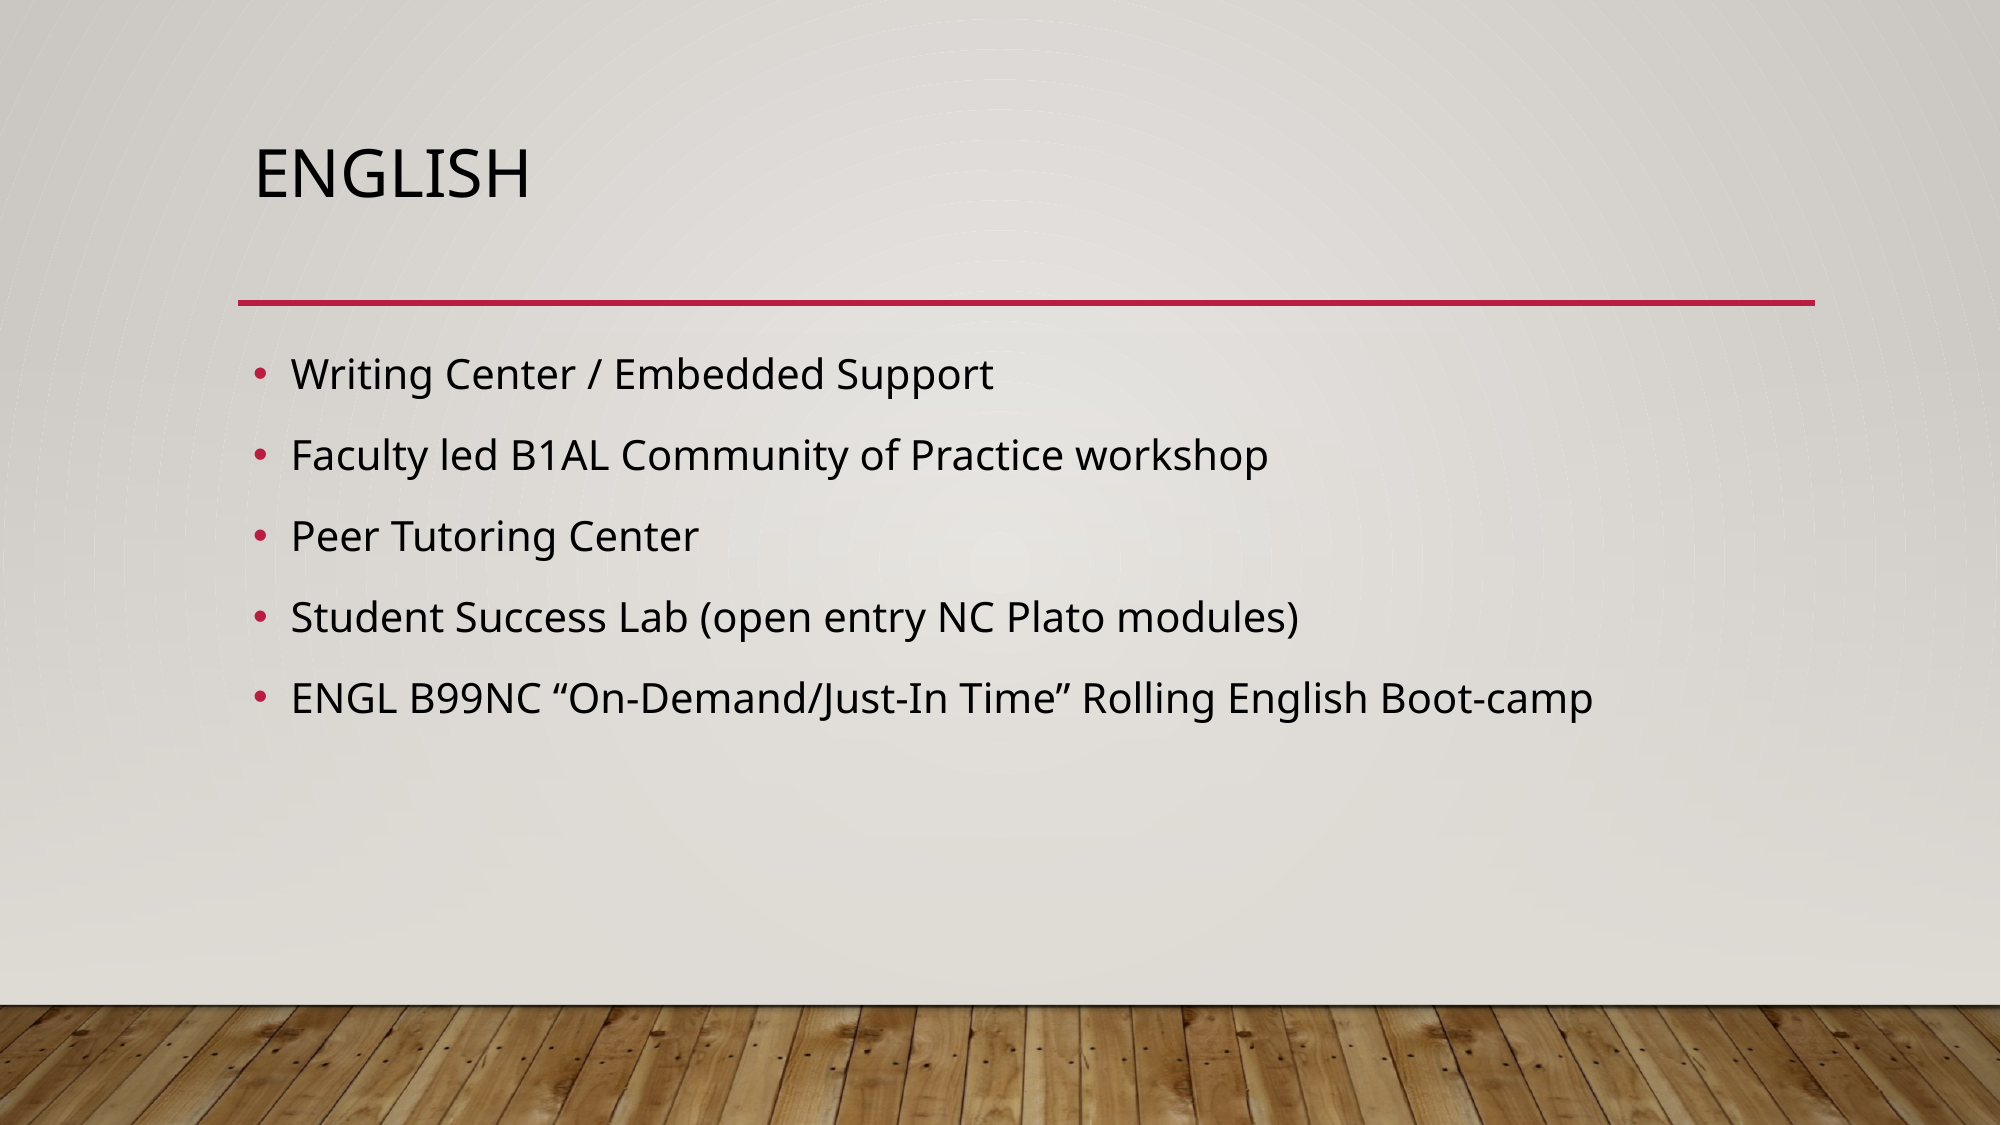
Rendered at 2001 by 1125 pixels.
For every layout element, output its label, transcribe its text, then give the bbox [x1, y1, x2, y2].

picture [0, 1005, 2000, 1125]
list Writing Center / Embedded Support Faculty led B1AL Community of Practice workshop Peer Tutoring Center Student Success Lab (open entry NC Plato modules) ENGL B99NC “On-Demand/Just-In Time” Rolling English Boot-camp [238, 330, 1814, 897]
title ENGLISH [238, 131, 1814, 305]
